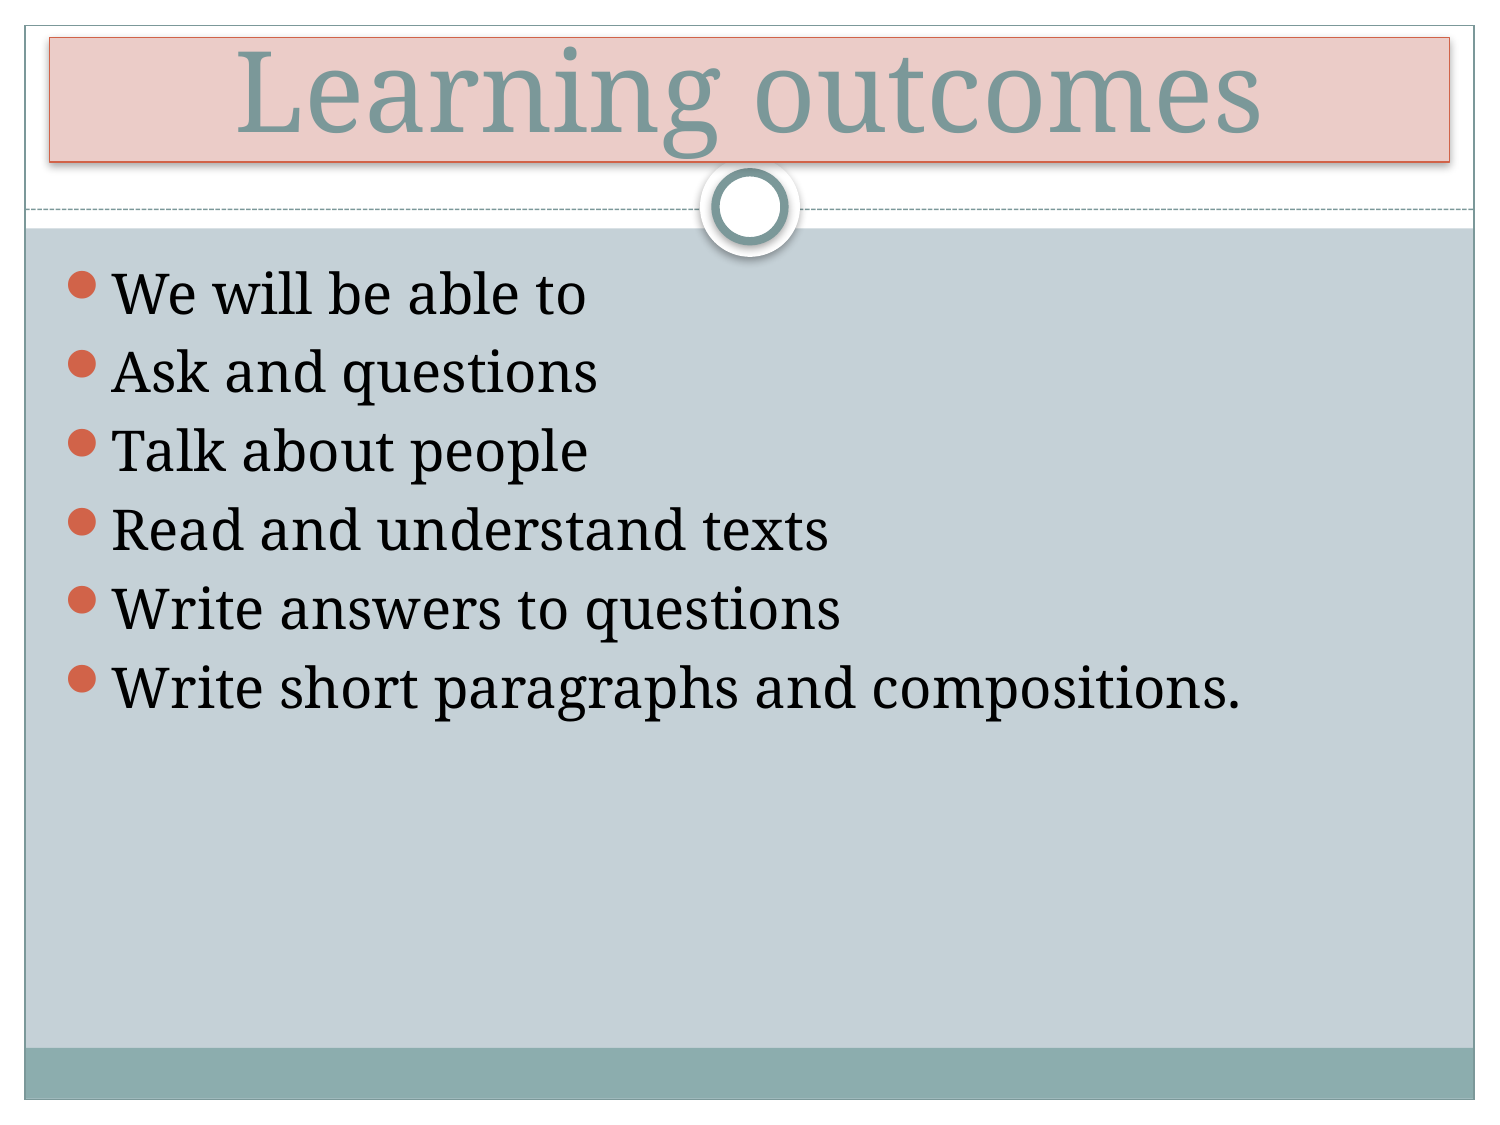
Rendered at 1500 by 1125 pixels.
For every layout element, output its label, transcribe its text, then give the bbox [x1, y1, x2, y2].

list We will be able to Ask and questions Talk about people Read and understand texts Write answers to questions Write short paragraphs and compositions. [49, 250, 1445, 1001]
title Learning outcomes [49, 37, 1450, 163]
